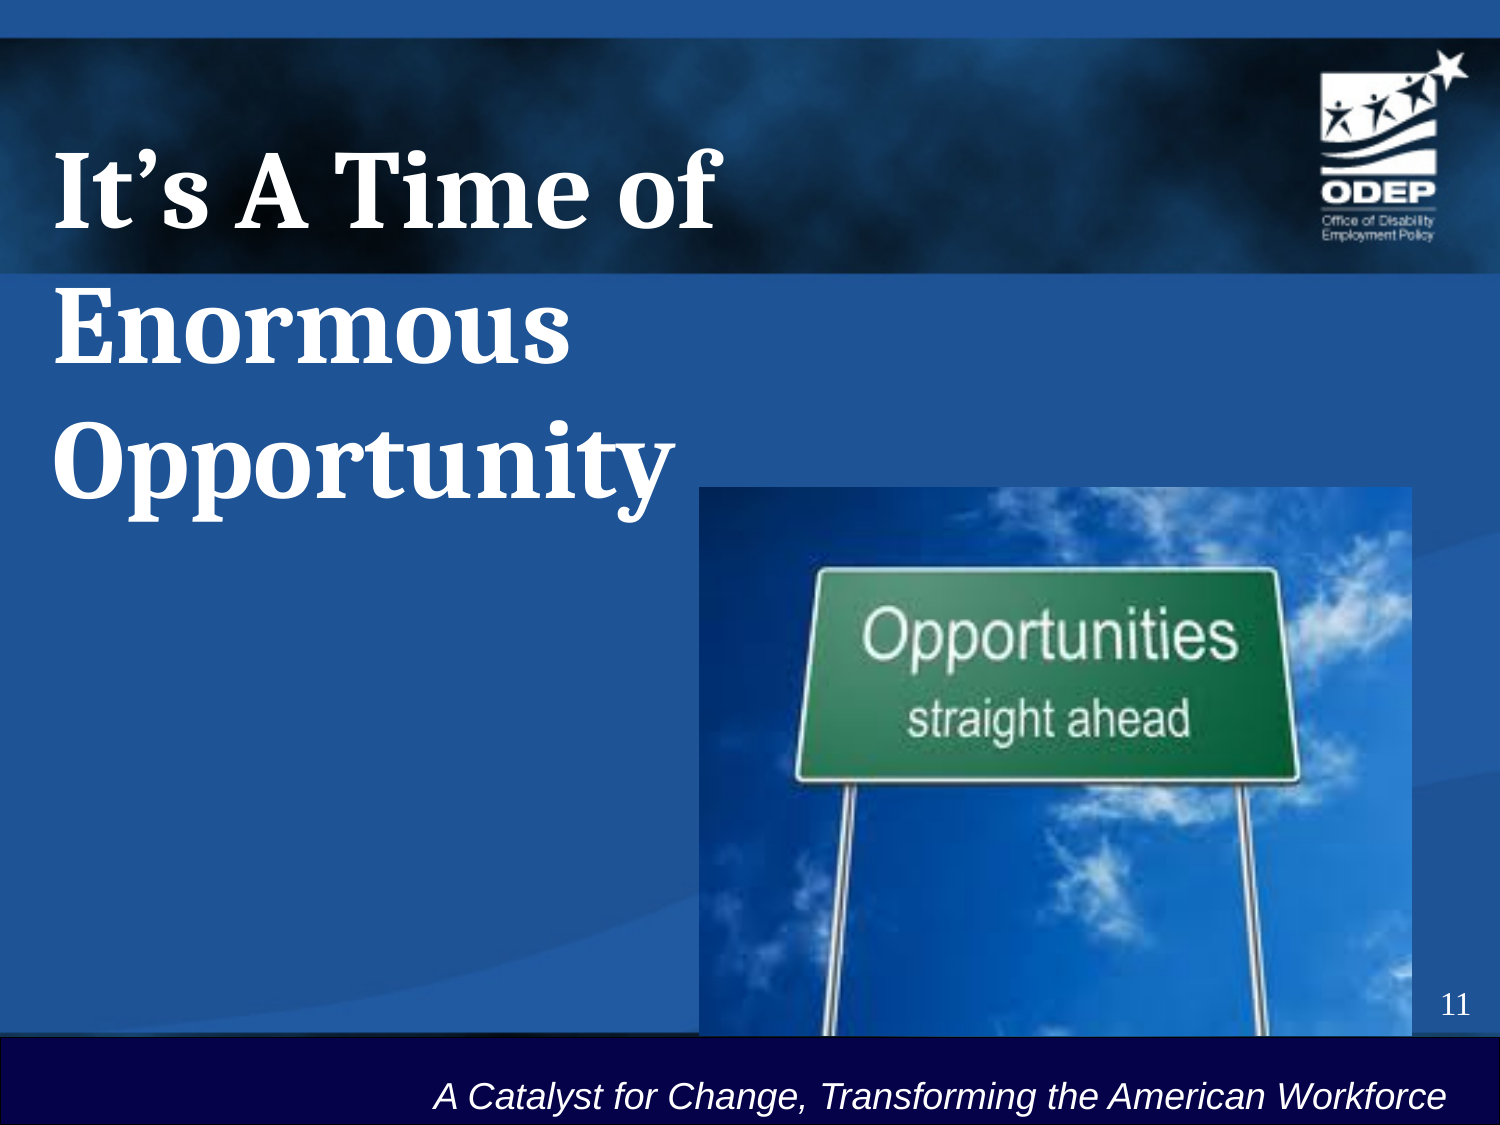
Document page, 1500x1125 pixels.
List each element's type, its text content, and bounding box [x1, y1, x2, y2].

title It’s A Time of Enormous Opportunity [37, 50, 825, 588]
picture [0, 0, 1500, 1037]
